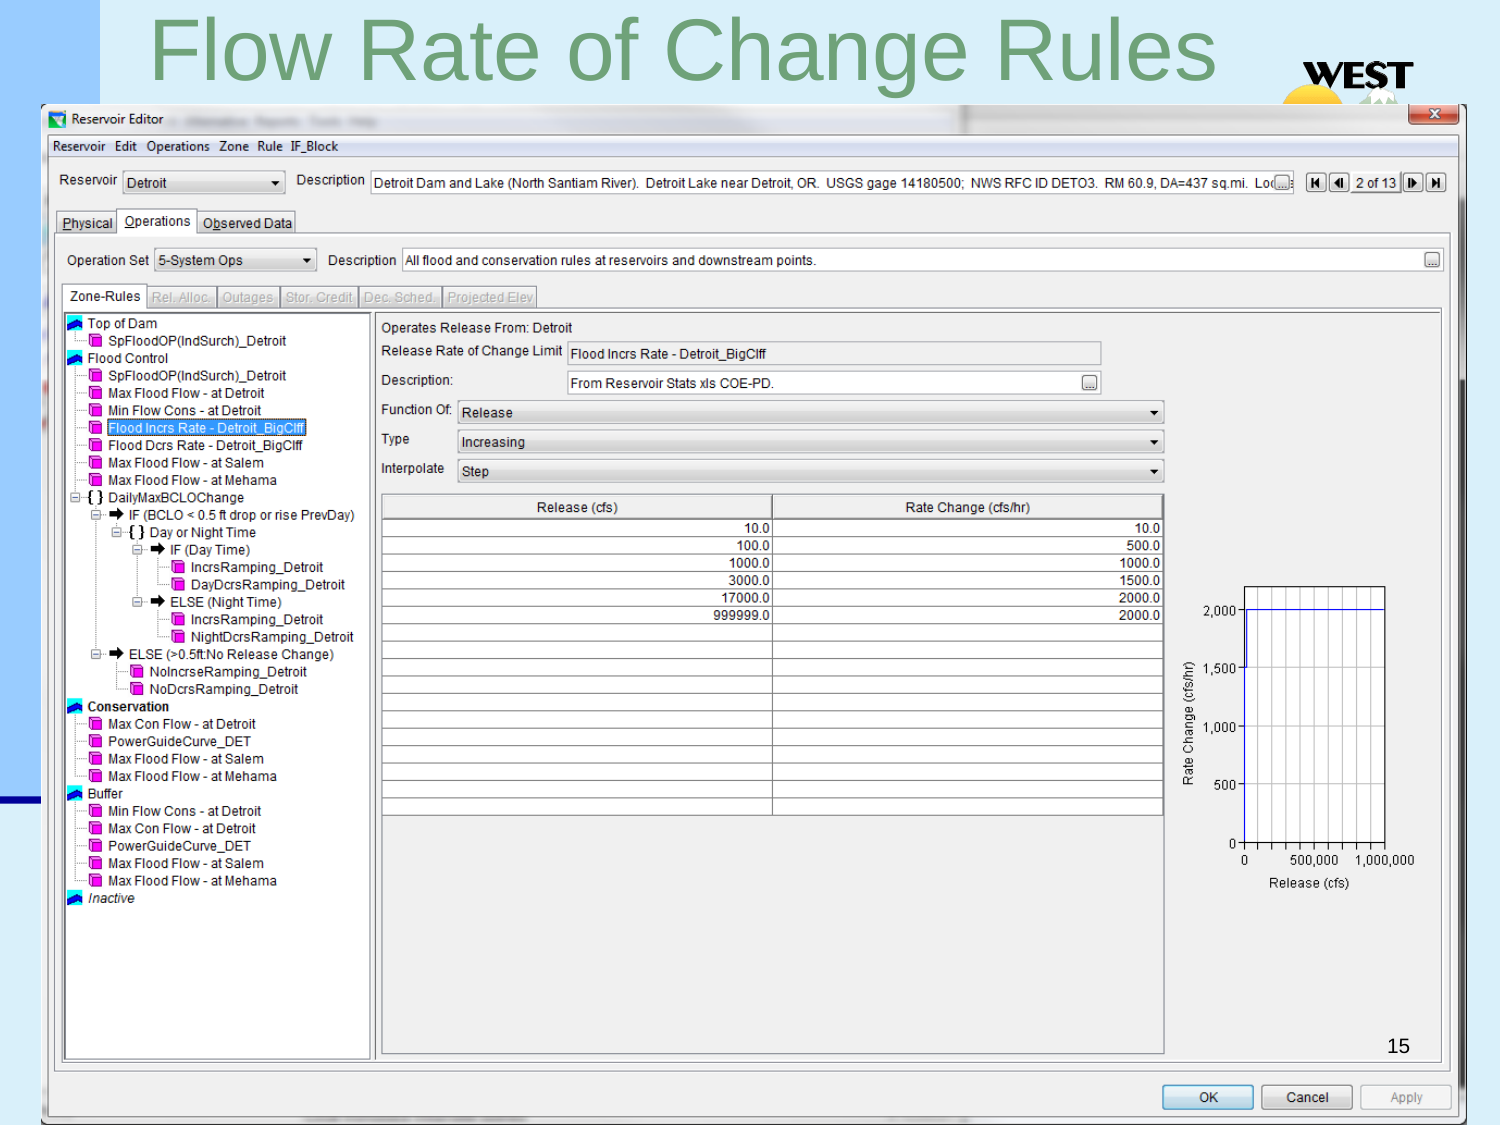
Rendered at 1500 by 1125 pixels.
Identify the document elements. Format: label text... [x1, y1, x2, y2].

picture [41, 61, 1467, 1125]
title Flow Rate of Change Rules [133, 0, 1263, 103]
